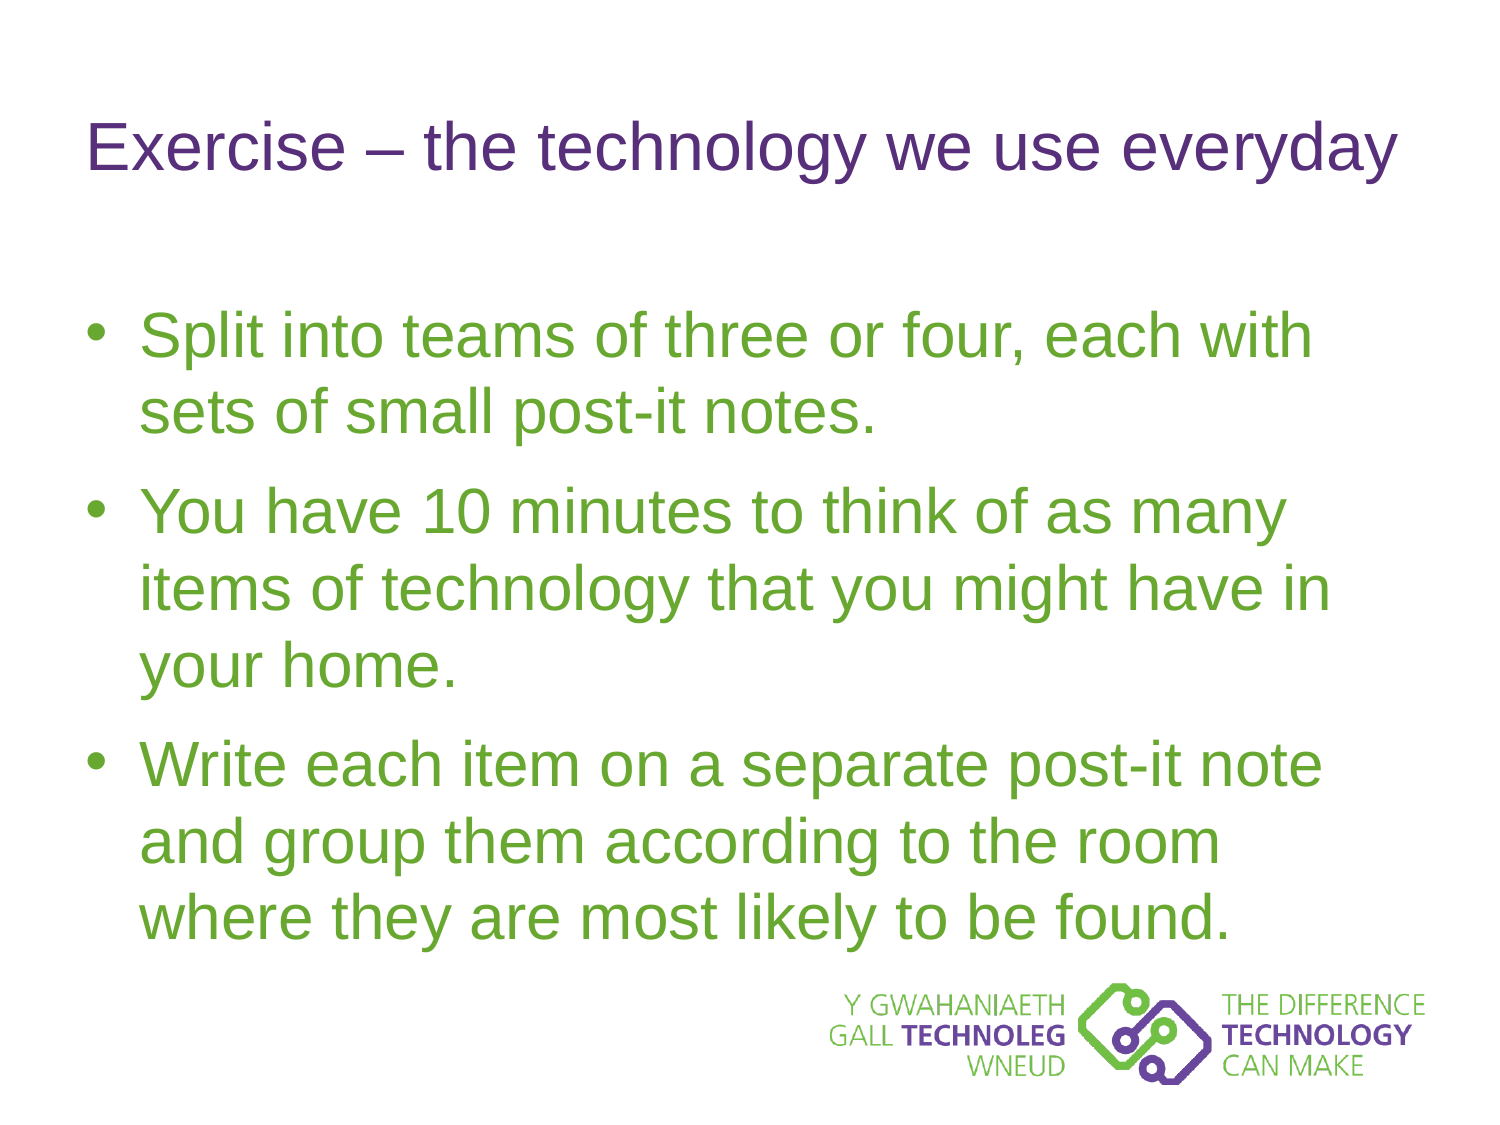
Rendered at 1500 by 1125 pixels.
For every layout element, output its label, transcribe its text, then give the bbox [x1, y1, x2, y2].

list Split into teams of three or four, each with sets of small post-it notes. You have 10 minutes to think of as many items of technology that you might have in your home. Write each item on a separate post-it note and group them according to the room where they are most likely to be found. [70, 285, 1430, 965]
title Exercise – the technology we use everyday [70, 60, 1430, 226]
